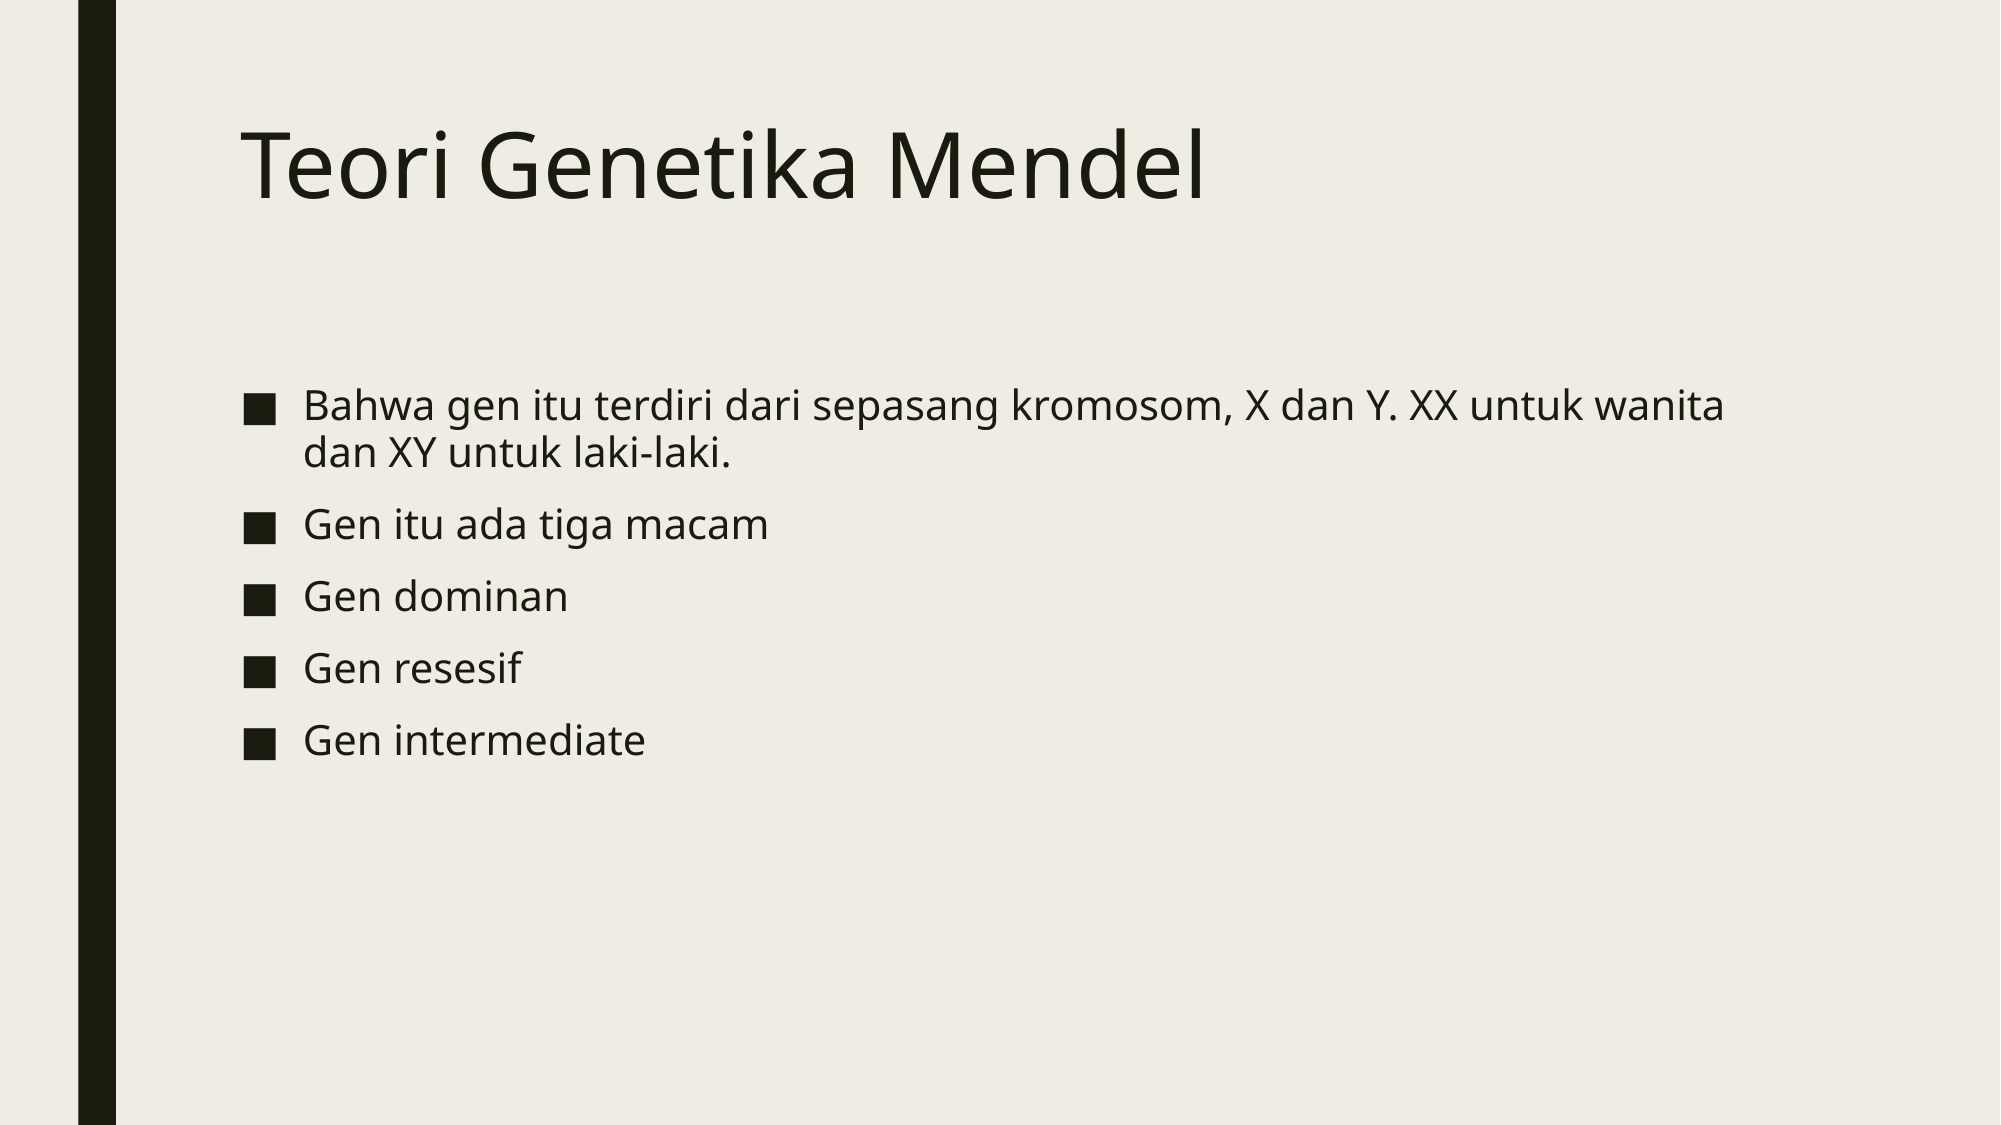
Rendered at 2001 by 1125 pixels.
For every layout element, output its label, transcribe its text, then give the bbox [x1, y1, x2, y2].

list Bahwa gen itu terdiri dari sepasang kromosom, X dan Y. XX untuk wanita dan XY untuk laki-laki. Gen itu ada tiga macam Gen dominan Gen resesif Gen intermediate [225, 375, 1800, 963]
title Teori Genetika Mendel [225, 112, 1800, 357]
